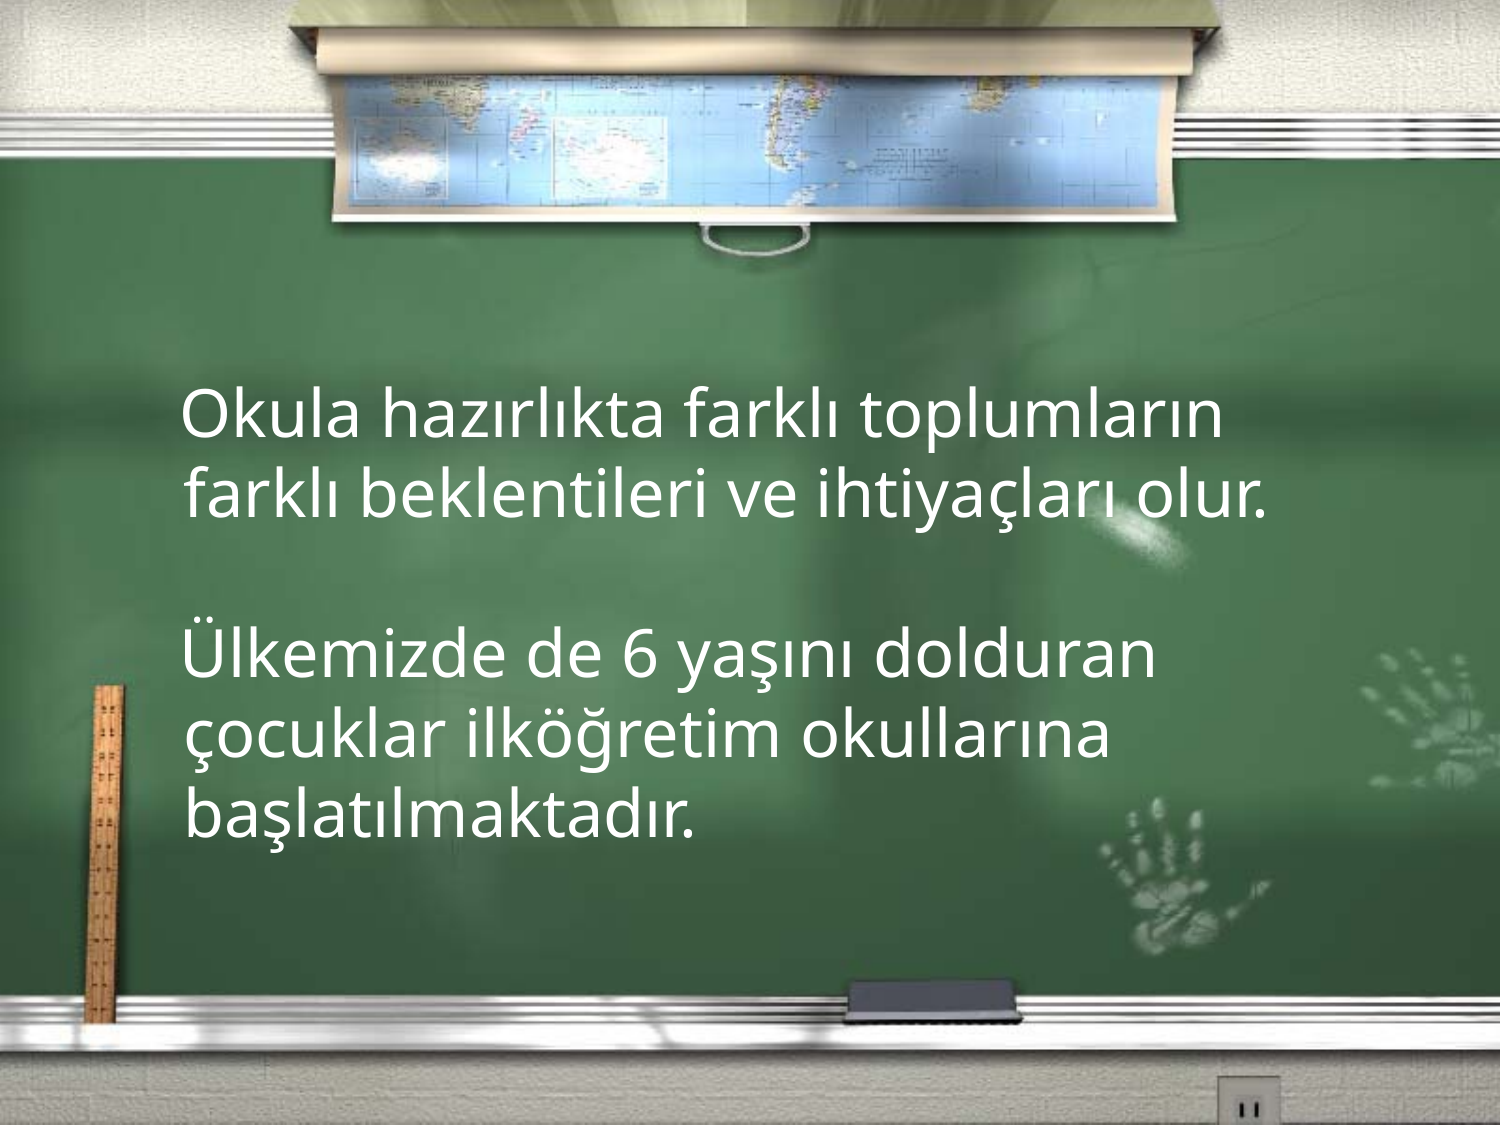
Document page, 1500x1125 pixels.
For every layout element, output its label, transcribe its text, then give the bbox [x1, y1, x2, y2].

list Okula hazırlıkta farklı toplumların farklı beklentileri ve ihtiyaçları olur. Ülkemizde de 6 yaşını dolduran çocuklar ilköğretim okullarına başlatılmaktadır. [112, 362, 1388, 999]
picture [0, 0, 1500, 1125]
